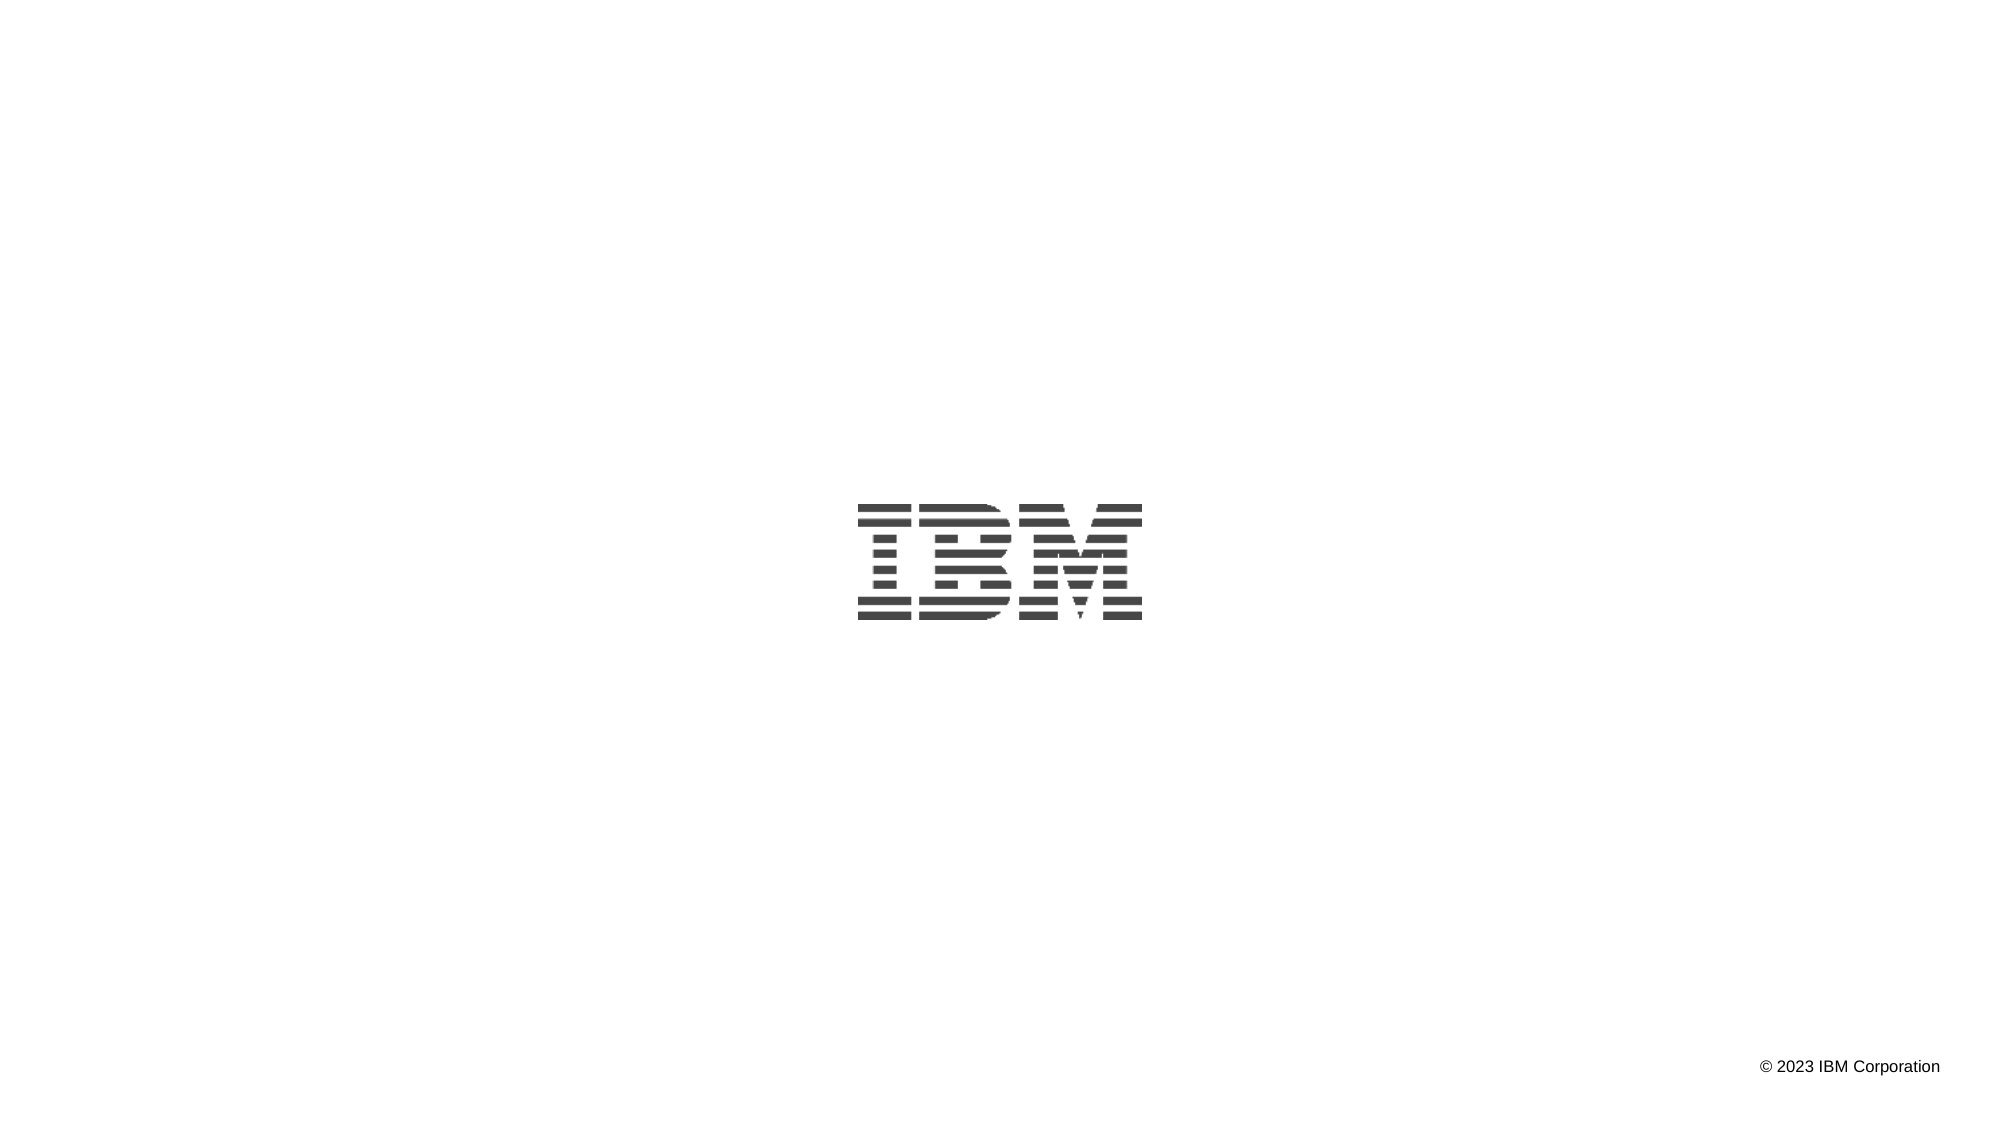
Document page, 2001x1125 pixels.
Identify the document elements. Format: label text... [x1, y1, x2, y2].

slide_number © 2023 IBM Corporation [1550, 1047, 1950, 1084]
picture [858, 504, 1142, 620]
